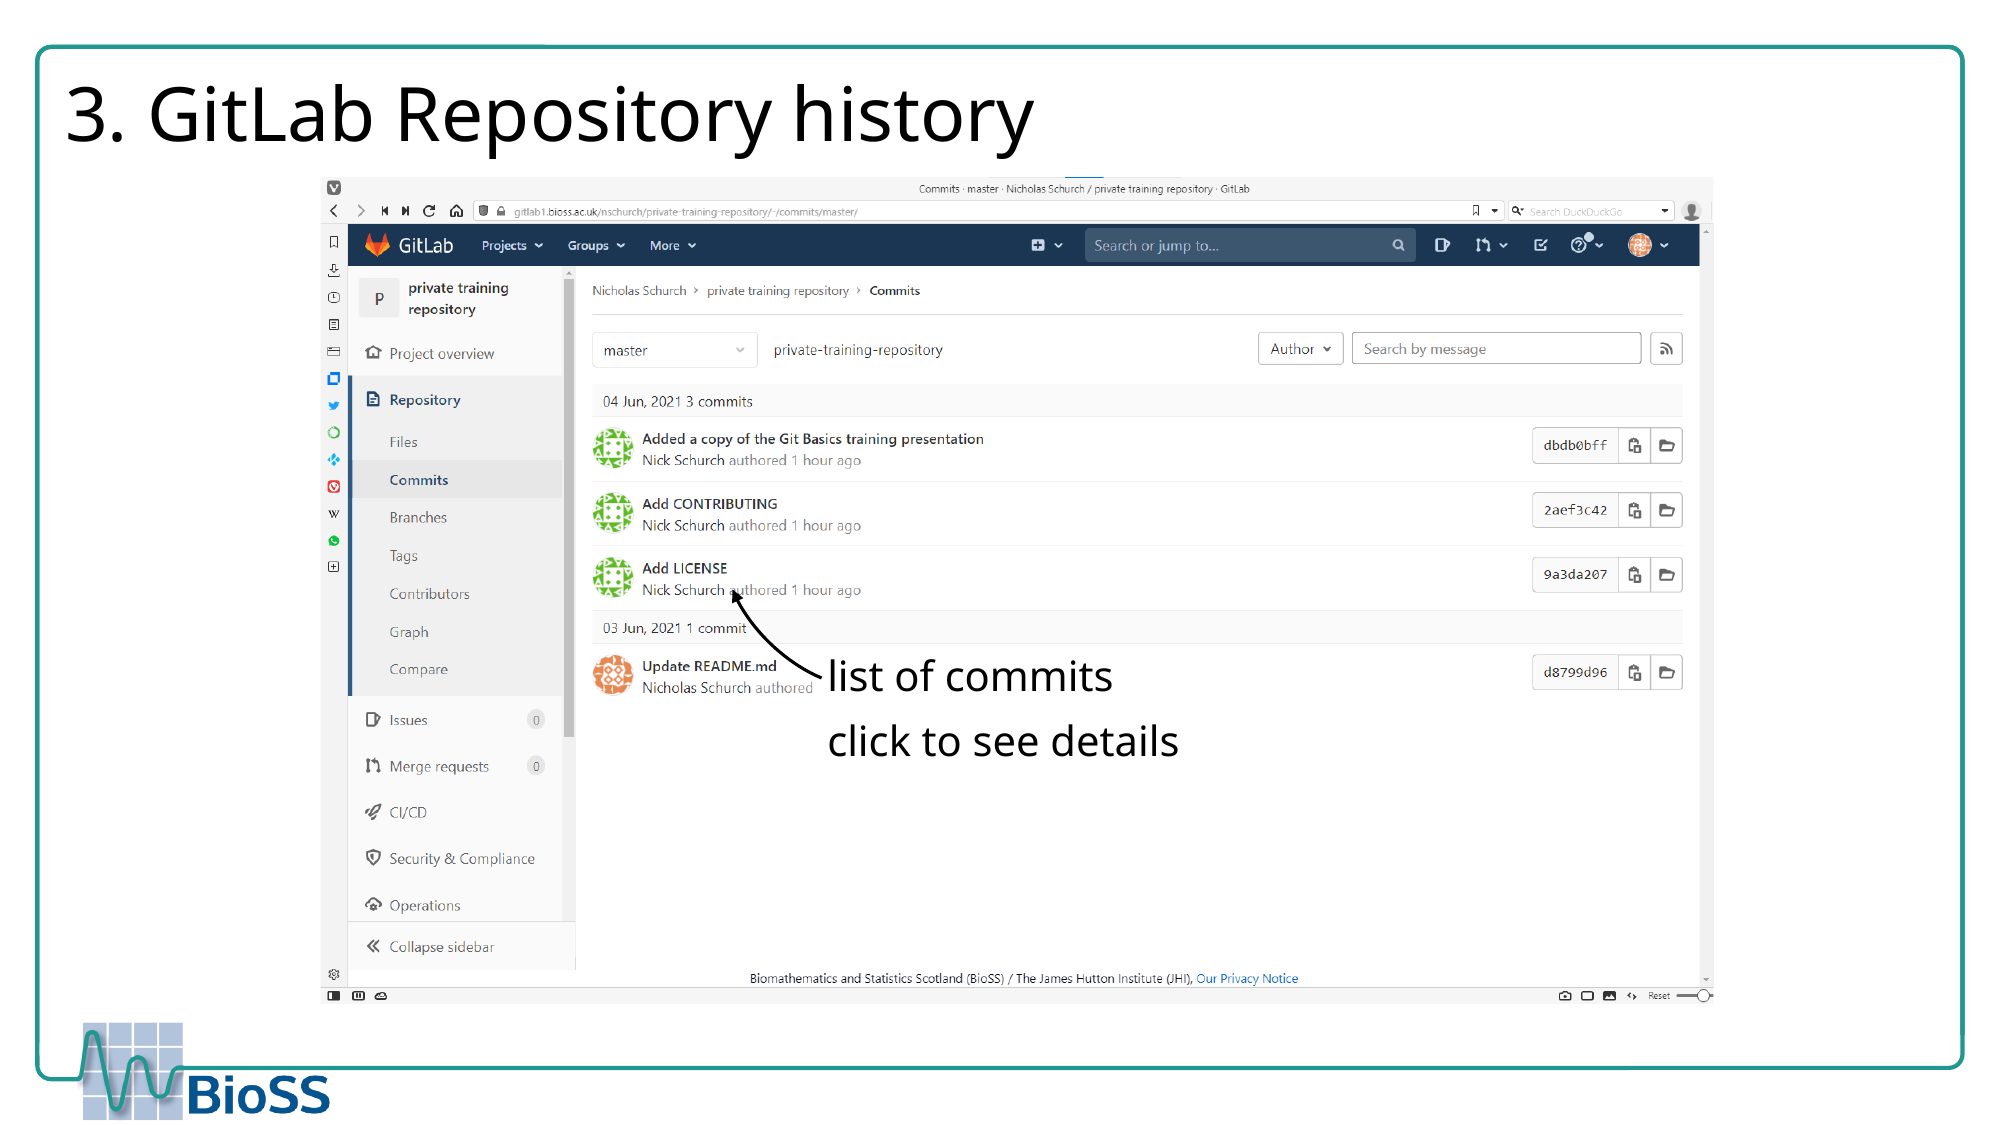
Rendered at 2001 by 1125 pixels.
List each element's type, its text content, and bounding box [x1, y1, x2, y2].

picture [320, 177, 1714, 1004]
title 3. GitLab Repository history [50, 59, 1941, 175]
picture [77, 1021, 335, 1122]
